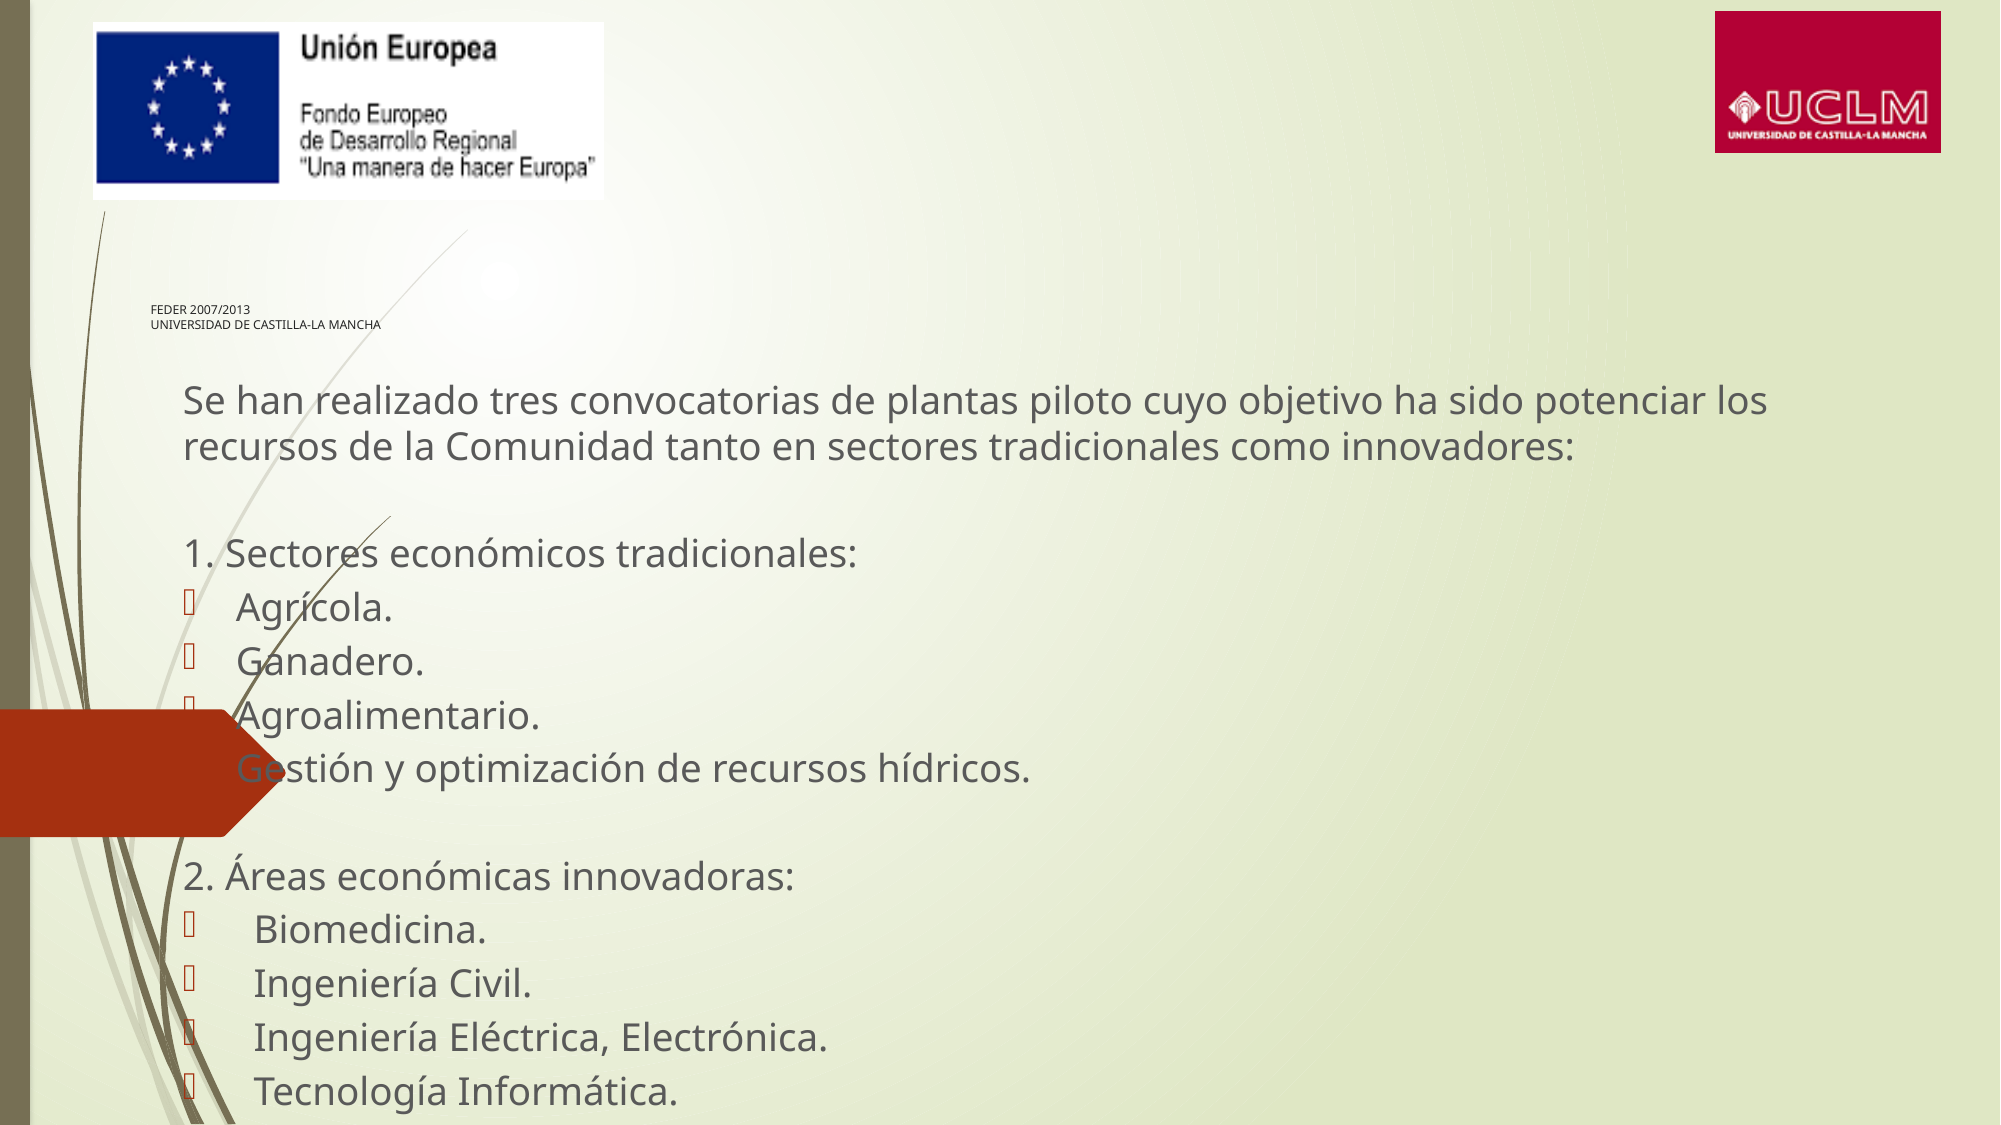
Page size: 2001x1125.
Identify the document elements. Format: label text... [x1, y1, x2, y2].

subtitle Se han realizado tres convocatorias de plantas piloto cuyo objetivo ha sido potenciar los recursos de la Comunidad tanto en sectores tradicionales como innovadores: 1. Sectores económicos tradicionales: Agrícola. Ganadero. Agroalimentario. Gestión y optimización de recursos hídricos. 2. Áreas económicas innovadoras: Biomedicina. Ingeniería Civil. Ingeniería Eléctrica, Electrónica. Tecnología Informática. [167, 368, 1850, 1125]
picture [1714, 11, 1941, 153]
title FEDER 2007/2013 UNIVERSIDAD DE CASTILLA-LA MANCHA [135, 89, 1850, 340]
picture [93, 22, 604, 201]
